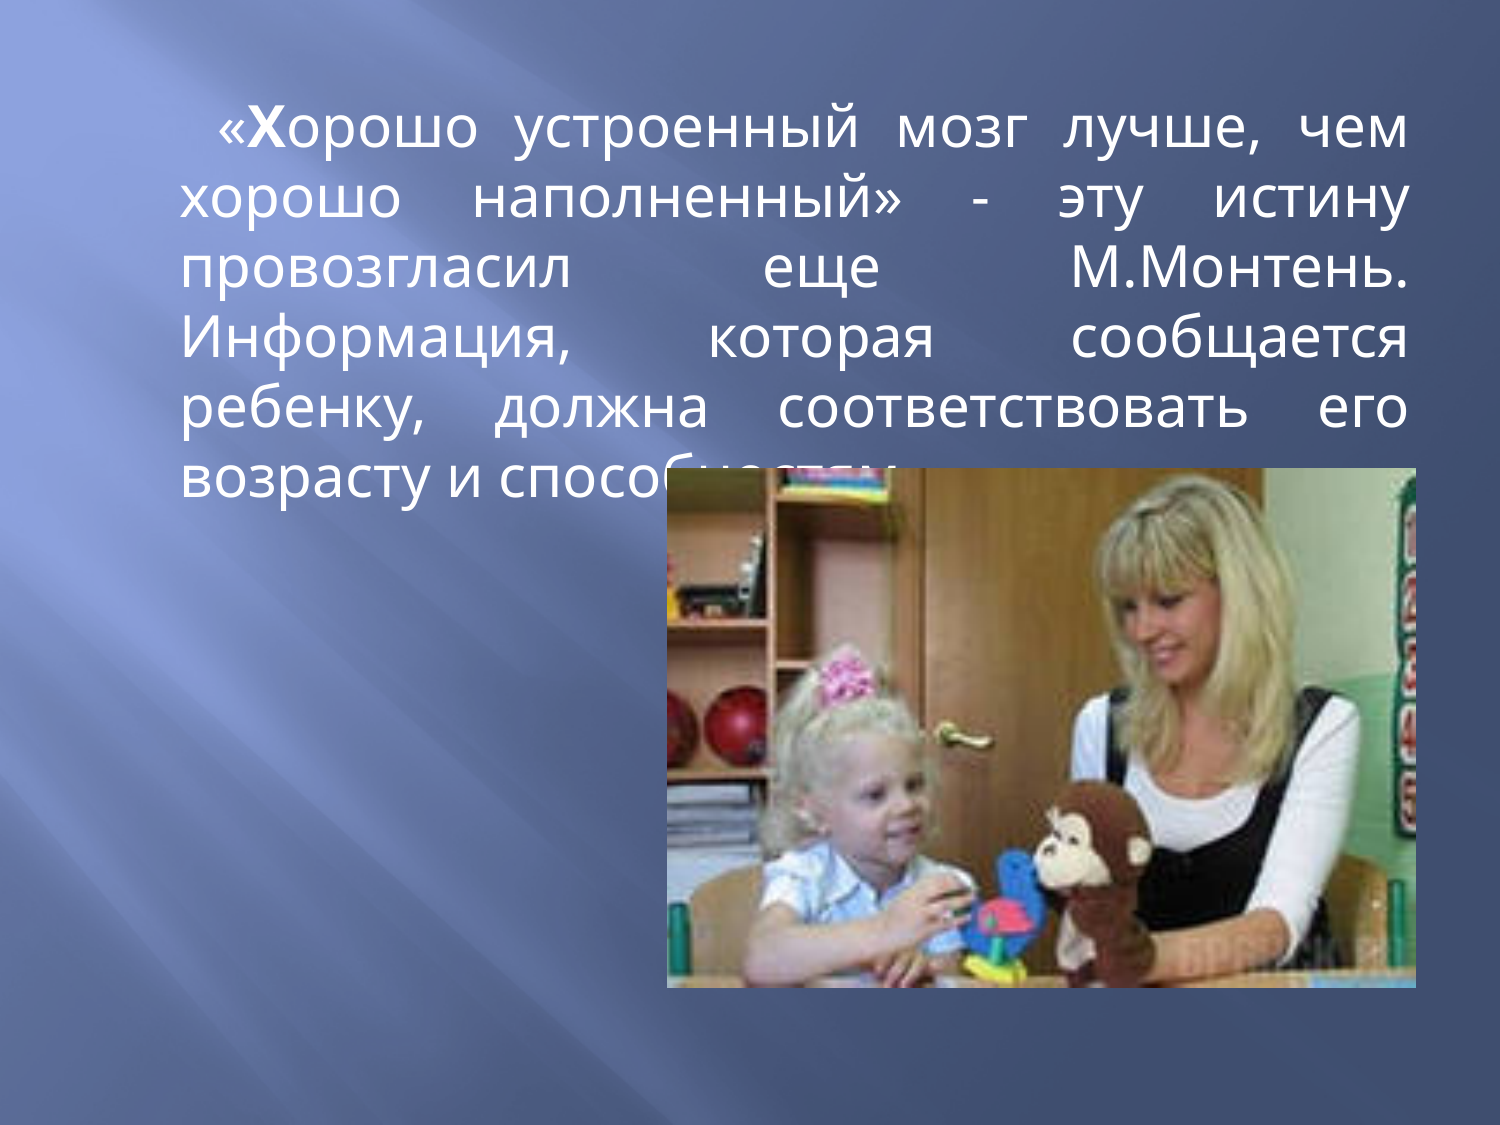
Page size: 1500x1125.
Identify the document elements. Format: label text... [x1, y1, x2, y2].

list «Хорошо устроенный мозг лучше, чем хорошо наполненный» - эту истину провозгласил еще М.Монтень. Информация, которая сообщается ребенку, должна соответствовать его возрасту и способностям. [75, 82, 1425, 1005]
picture [667, 468, 1416, 989]
